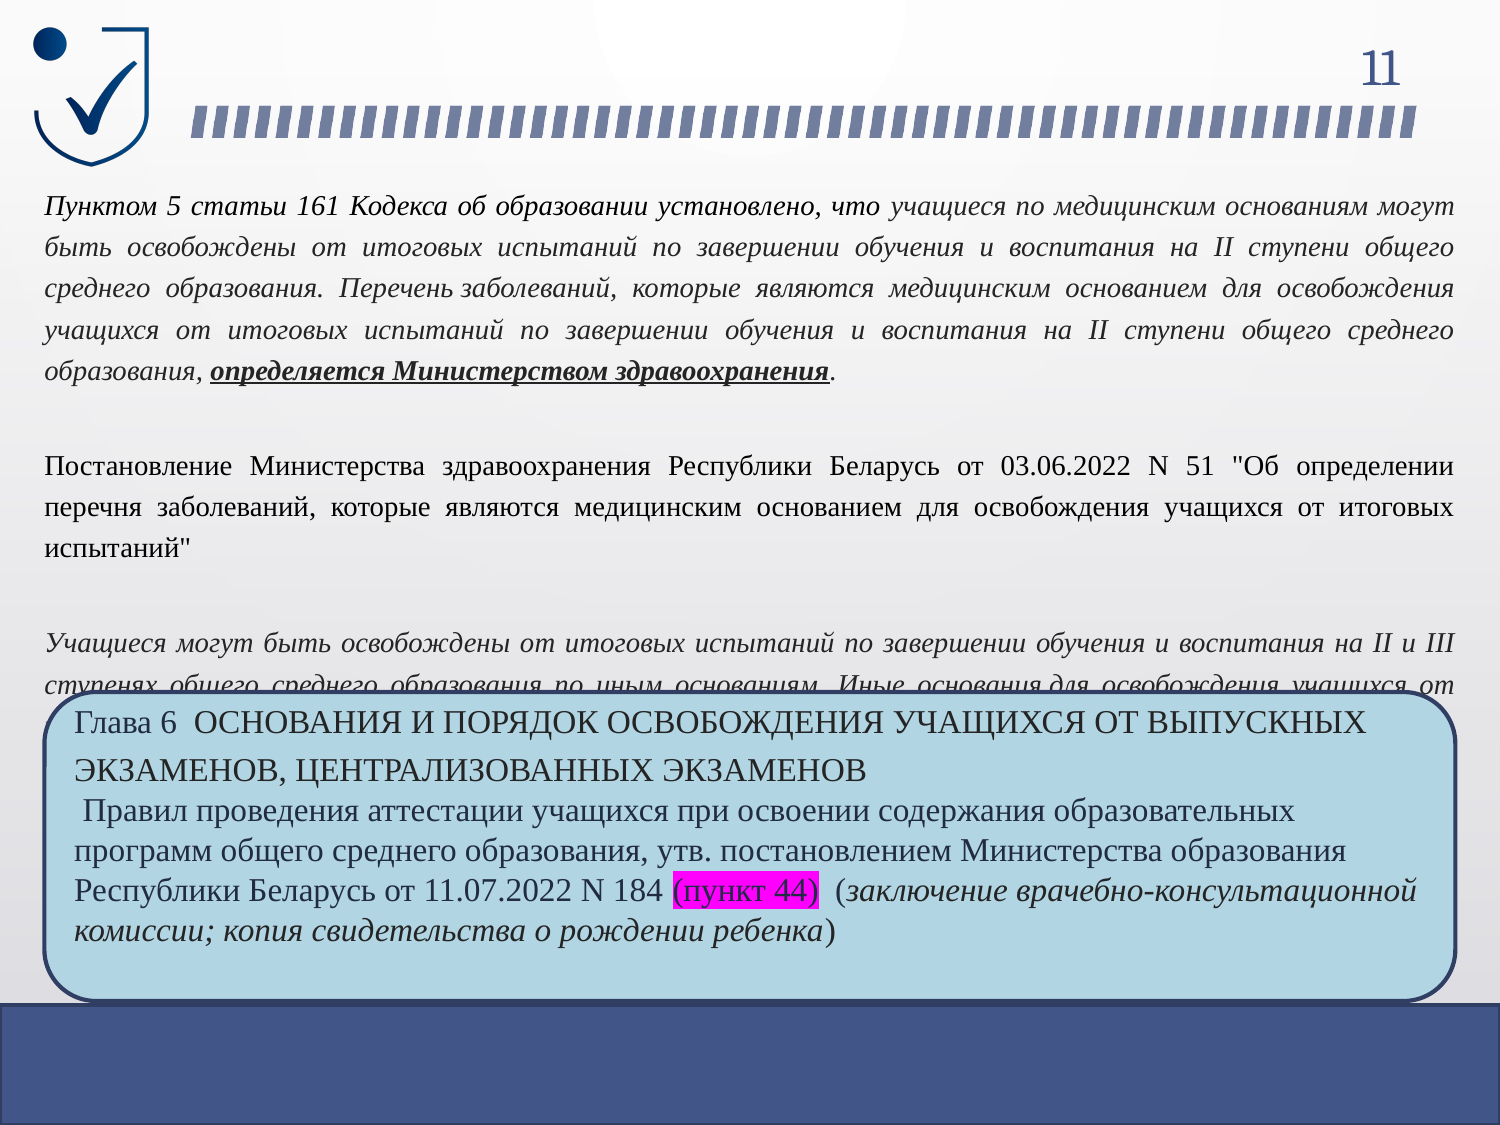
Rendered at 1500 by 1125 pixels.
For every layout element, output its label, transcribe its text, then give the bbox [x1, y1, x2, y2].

picture [187, 105, 1361, 138]
list Пунктом 5 статьи 161 Кодекса об образовании установлено, что учащиеся по медицинским основаниям могут быть освобождены от итоговых испытаний по завершении обучения и воспитания на II ступени общего среднего образования. Перечень заболеваний, которые являются медицинским основанием для освобождения учащихся от итоговых испытаний по завершении обучения и воспитания на II ступени общего среднего образования, определяется Министерством здравоохранения. Постановление Министерства здравоохранения Республики Беларусь от 03.06.2022 N 51 "Об определении перечня заболеваний, которые являются медицинским основанием для освобождения учащихся от итоговых испытаний" Учащиеся могут быть освобождены от итоговых испытаний по завершении обучения и воспитания на II и III ступенях общего среднего образования по иным основаниям. Иные основания для освобождения учащихся от итоговых испытаний устанавливаются Министерством образования. [44, 179, 1456, 727]
text_box Глава 6 ОСНОВАНИЯ И ПОРЯДОК ОСВОБОЖДЕНИЯ УЧАЩИХСЯ ОТ ВЫПУСКНЫХ ЭКЗАМЕНОВ, ЦЕНТРАЛИЗОВАННЫХ ЭКЗАМЕНОВ Правил проведения аттестации учащихся при освоении содержания образовательных программ общего среднего образования, утв. постановлением Министерства образования Республики Беларусь от 11.07.2022 N 184 (пункт 44) (заключение врачебно-консультационной комиссии; копия свидетельства о рождении ребенка) [42, 689, 1458, 1004]
title 11 [1361, 0, 1425, 163]
picture [21, 27, 161, 167]
